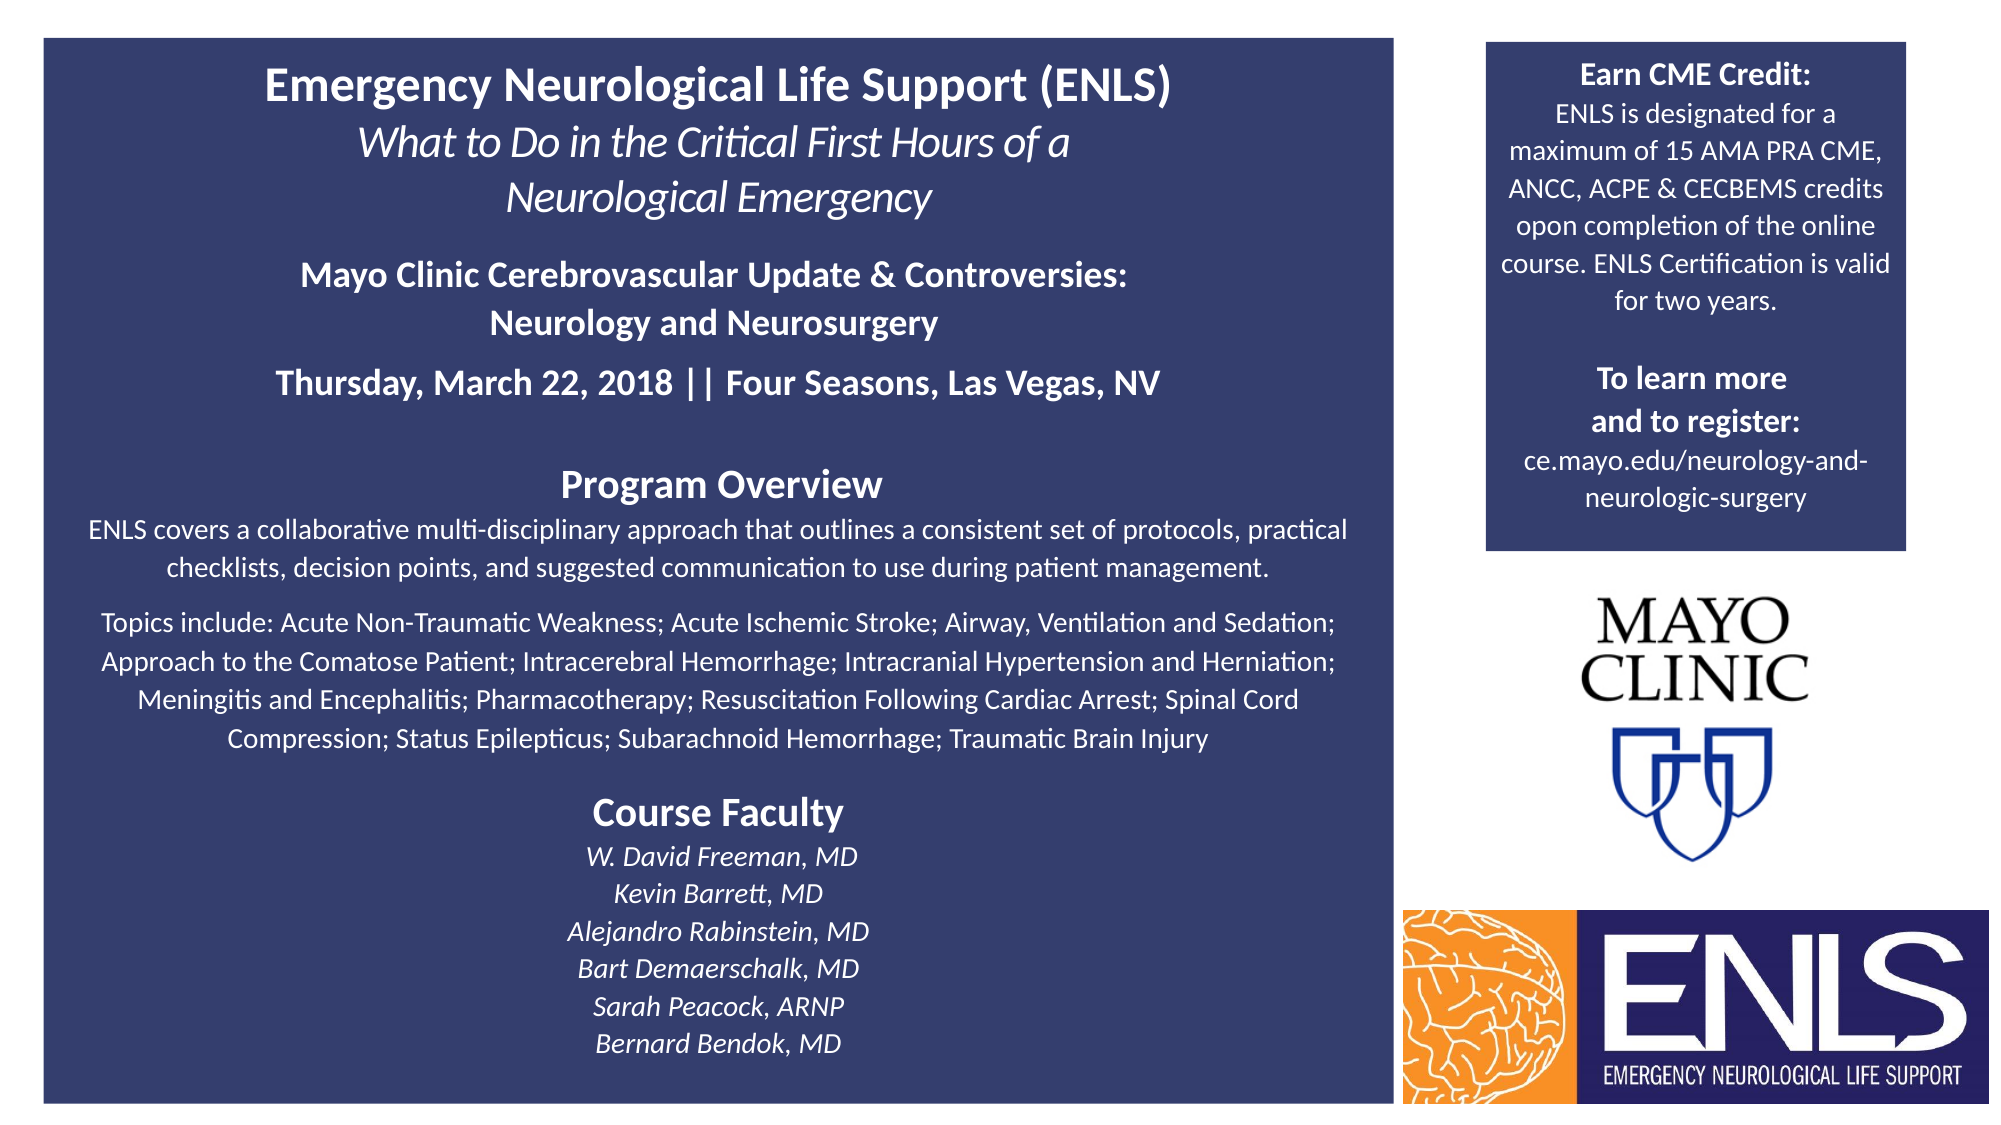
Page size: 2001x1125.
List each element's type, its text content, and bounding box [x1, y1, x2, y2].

text_box Emergency Neurological Life Support (ENLS) What to Do in the Critical First Hours of a Neurological Emergency Mayo Clinic Cerebrovascular Update & Controversies: Neurology and Neurosurgery Thursday, March 22, 2018 || Four Seasons, Las Vegas, NV Program Overview ENLS covers a collaborative multi-disciplinary approach that outlines a consistent set of protocols, practical checklists, decision points, and suggested communication to use during patient management. Topics include: Acute Non-Traumatic Weakness; Acute Ischemic Stroke; Airway, Ventilation and Sedation; Approach to the Comatose Patient; Intracerebral Hemorrhage; Intracranial Hypertension and Herniation; Meningitis and Encephalitis; Pharmacotherapy; Resuscitation Following Cardiac Arrest; Spinal Cord Compression; Status Epilepticus; Subarachnoid Hemorrhage; Traumatic Brain Injury Course Faculty W. David Freeman, MD Kevin Barrett, MD Alejandro Rabinstein, MD Bart Demaerschalk, MD Sarah Peacock, ARNP Bernard Bendok, MD [43, 37, 1394, 1104]
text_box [1403, 551, 1989, 1104]
picture [983, 466, 1322, 729]
text_box Earn CME Credit: ENLS is designated for a maximum of 15 AMA PRA CME, ANCC, ACPE & CECBEMS credits opon completion of the online course. ENLS Certification is valid for two years. To learn more and to register: ce.mayo.edu/neurology-and-neurologic-surgery [1485, 41, 1907, 551]
